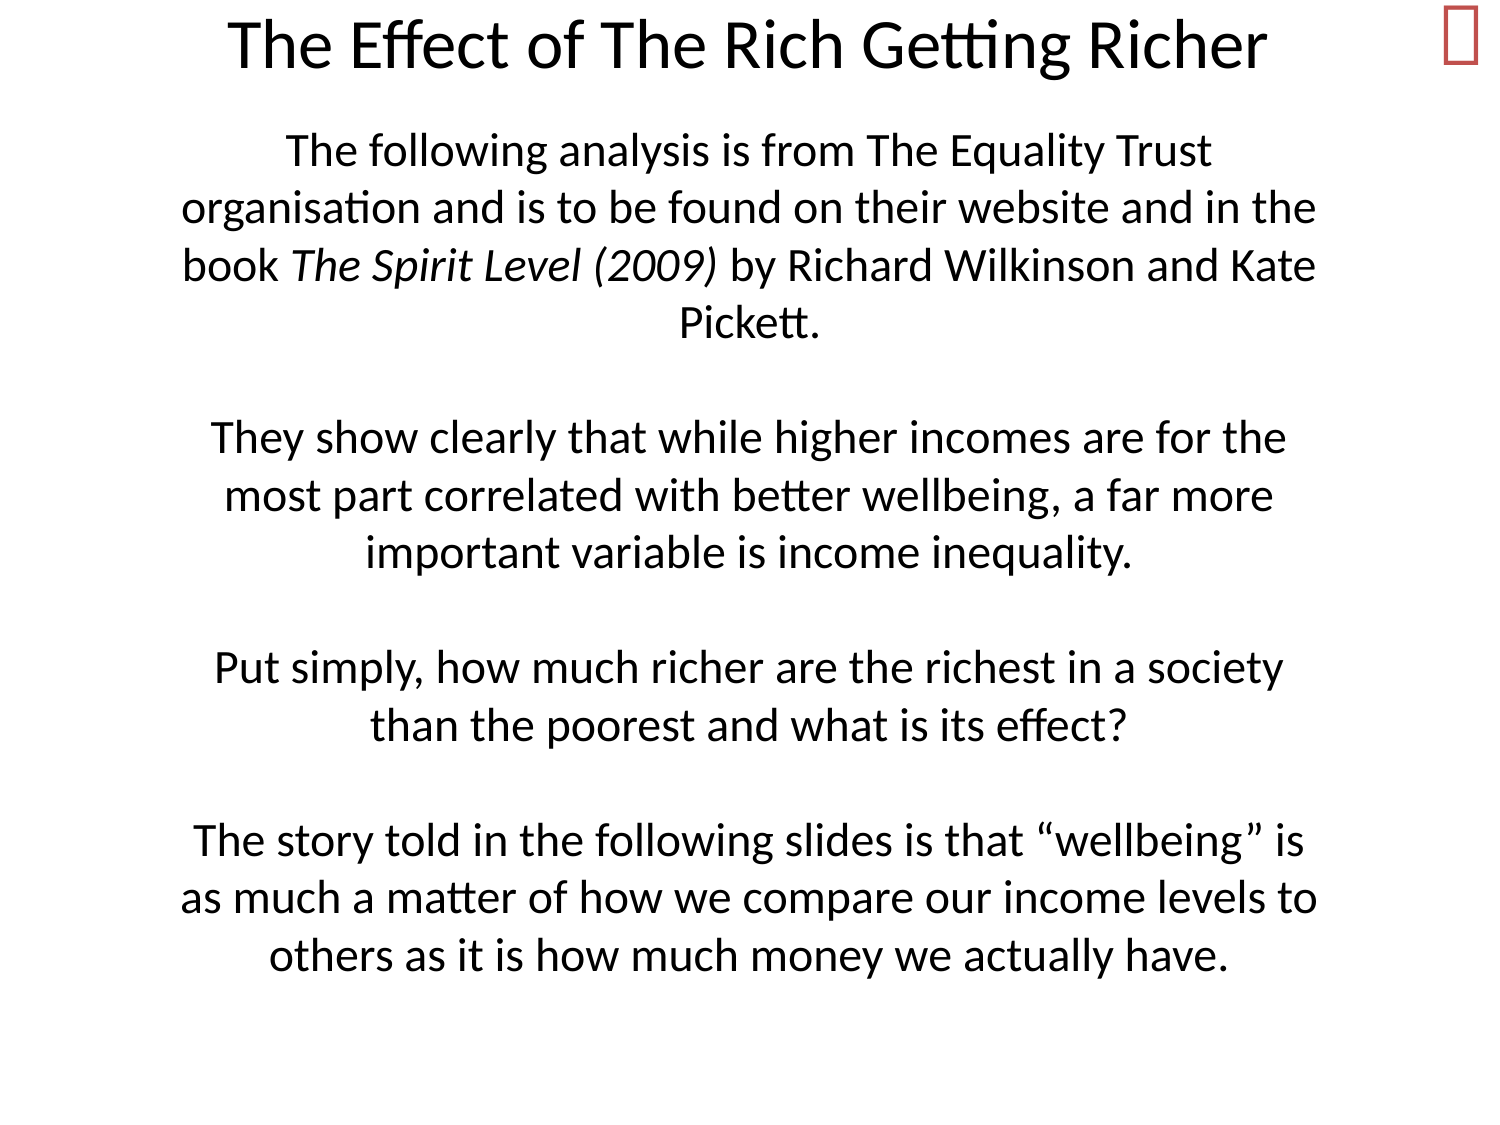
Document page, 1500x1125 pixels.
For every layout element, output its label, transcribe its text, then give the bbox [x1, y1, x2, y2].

text_box The following analysis is from The Equality Trust organisation and is to be found on their website and in the book The Spirit Level (2009) by Richard Wilkinson and Kate Pickett. They show clearly that while higher incomes are for the most part correlated with better wellbeing, a far more important variable is income inequality. Put simply, how much richer are the richest in a society than the poorest and what is its effect? The story told in the following slides is that “wellbeing” is as much a matter of how we compare our income levels to others as it is how much money we actually have. [161, 111, 1338, 988]
text_box  [1421, 0, 1500, 90]
text_box The Effect of The Rich Getting Richer [212, 0, 1286, 90]
